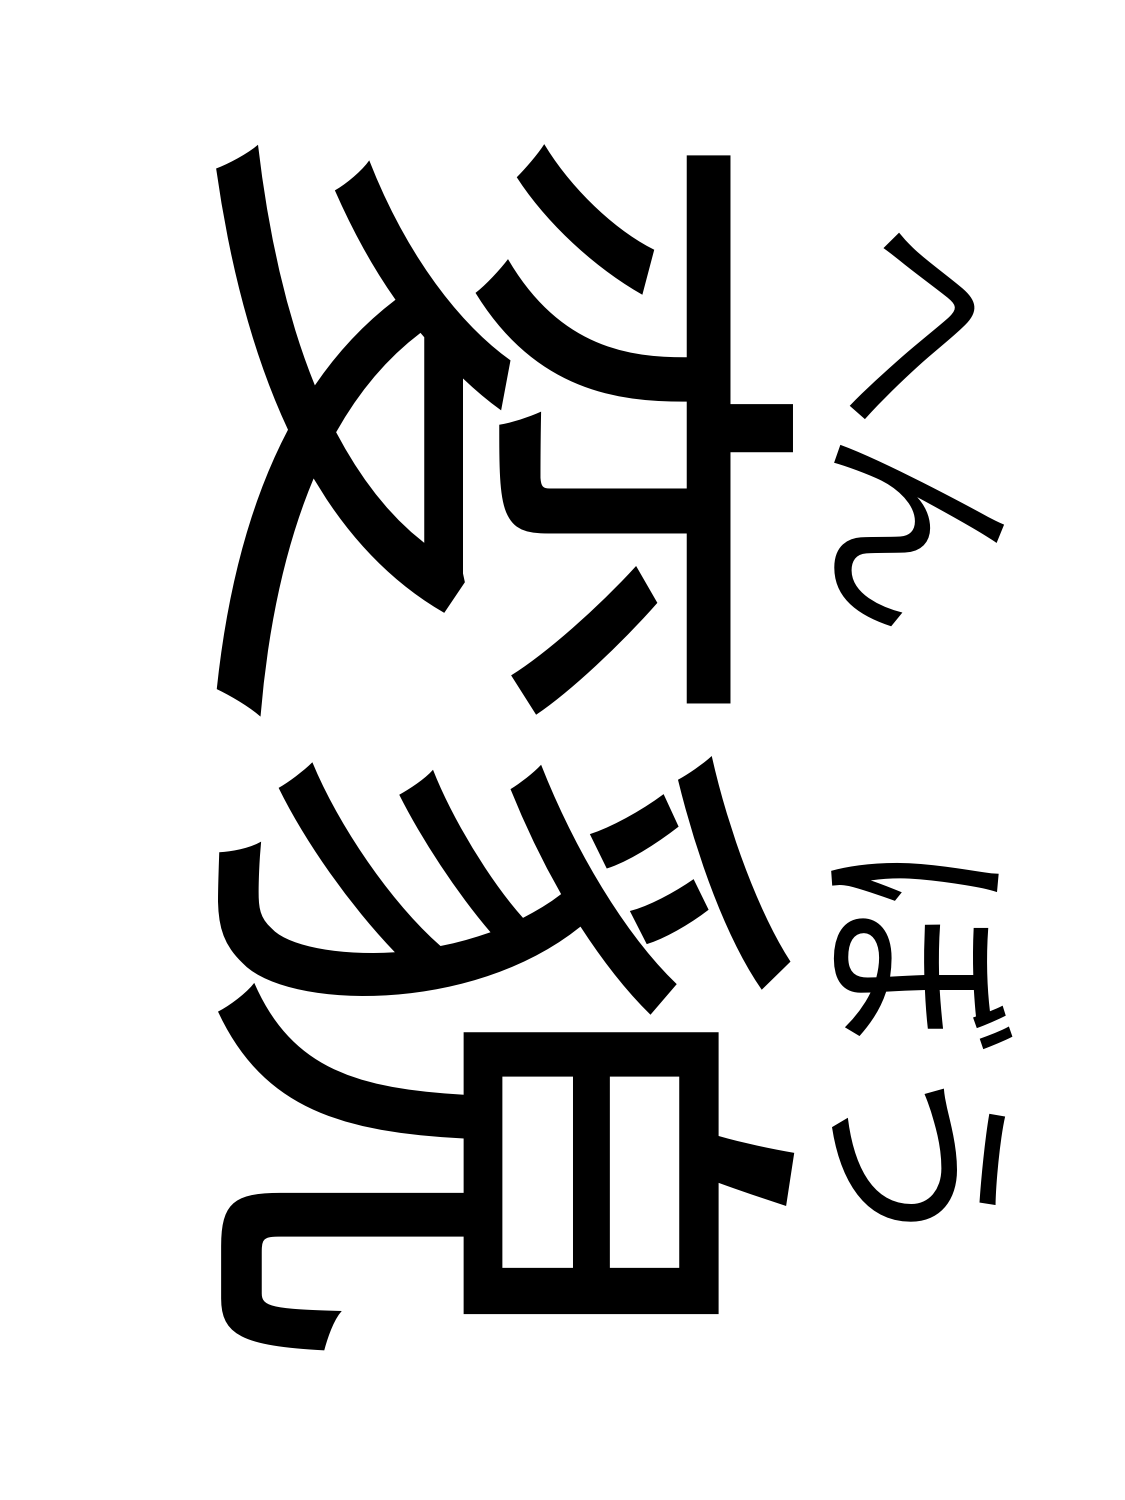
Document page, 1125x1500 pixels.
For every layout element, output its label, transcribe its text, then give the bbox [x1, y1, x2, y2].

text_box へん ぼう [775, 206, 1058, 1459]
text_box 変貌 [135, 116, 894, 1384]
